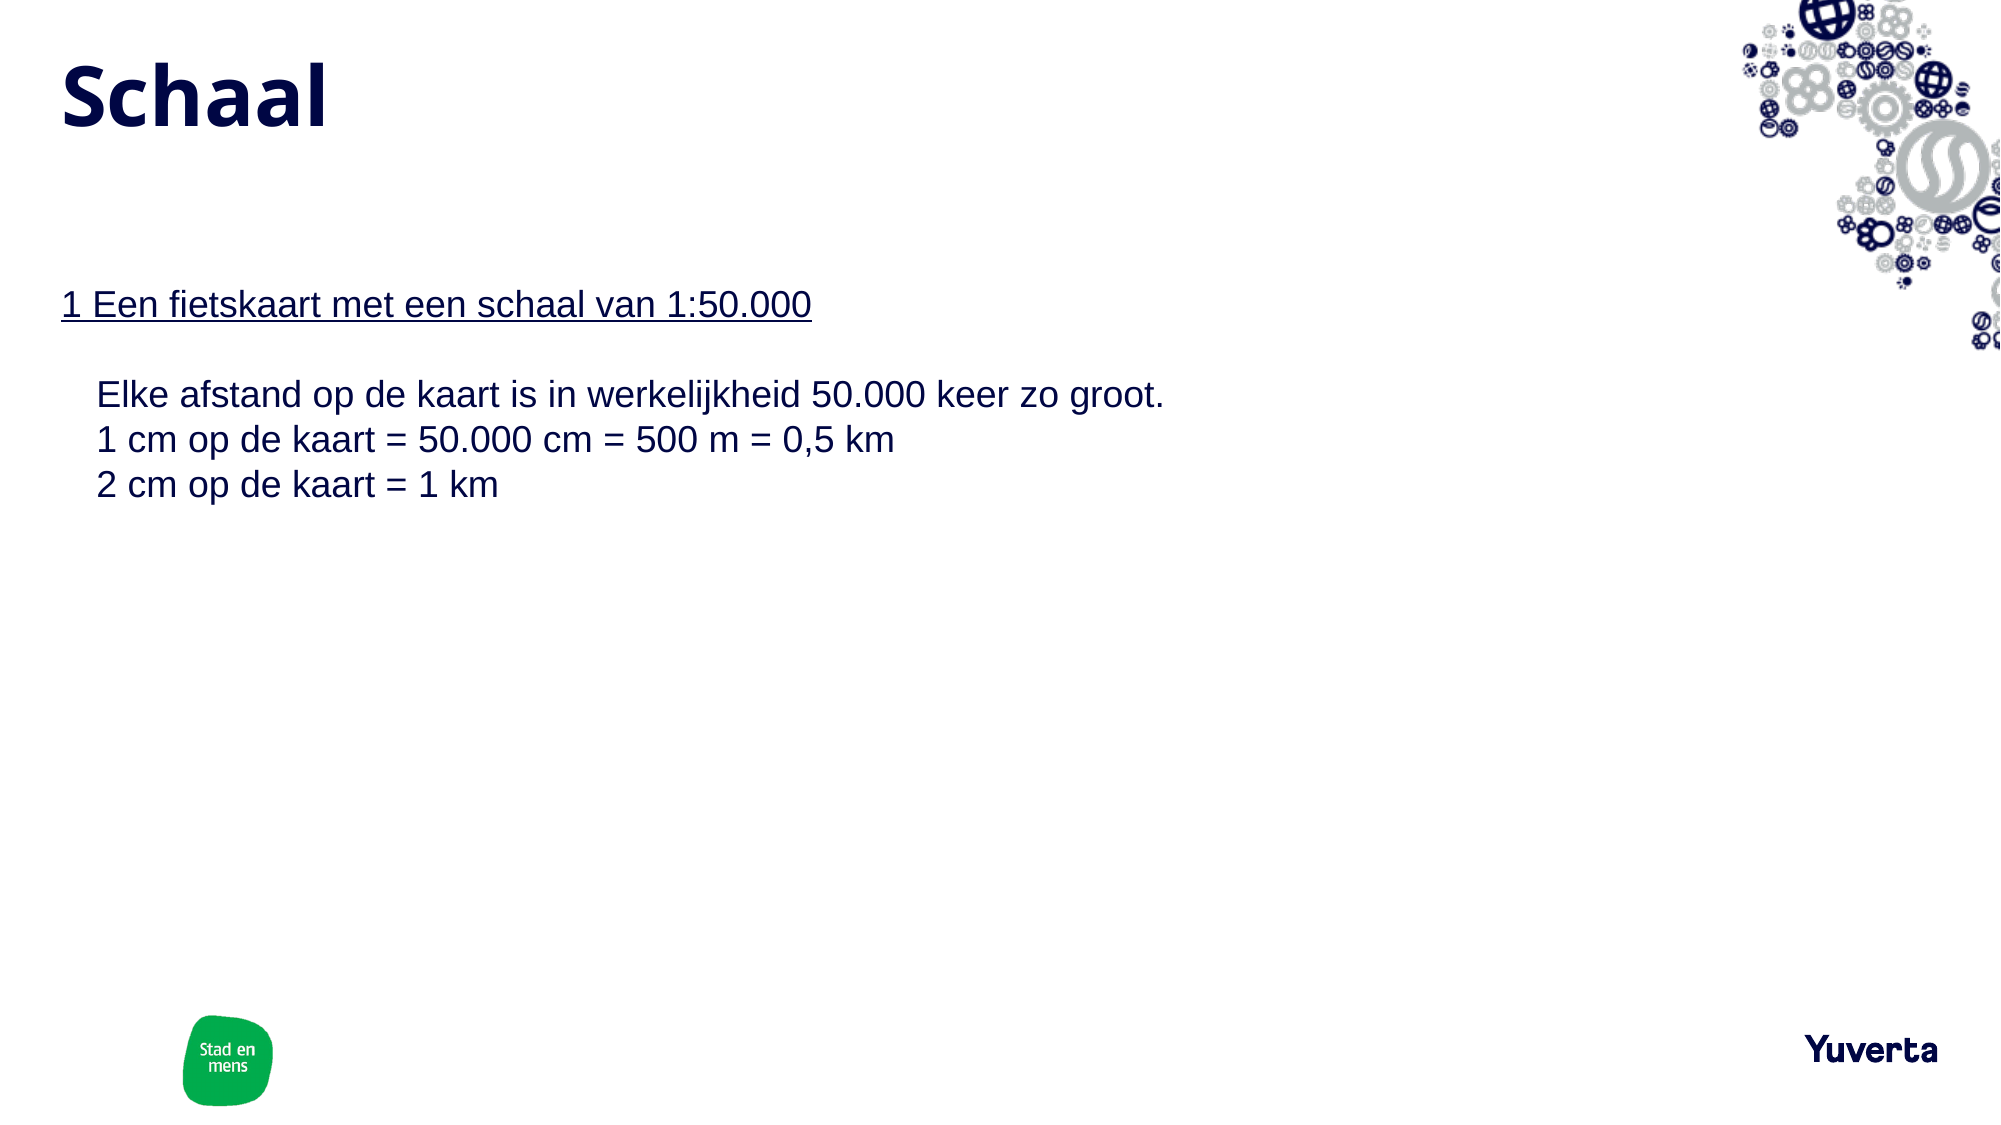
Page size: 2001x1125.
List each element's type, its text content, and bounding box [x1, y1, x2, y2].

title Schaal [60, 48, 1720, 239]
list 1 Een fietskaart met een schaal van 1:50.000 Elke afstand op de kaart is in werkelijkheid 50.000 keer zo groot. 1 cm op de kaart = 50.000 cm = 500 m = 0,5 km 2 cm op de kaart = 1 km [60, 280, 1940, 1006]
picture [0, 0, 2000, 1125]
